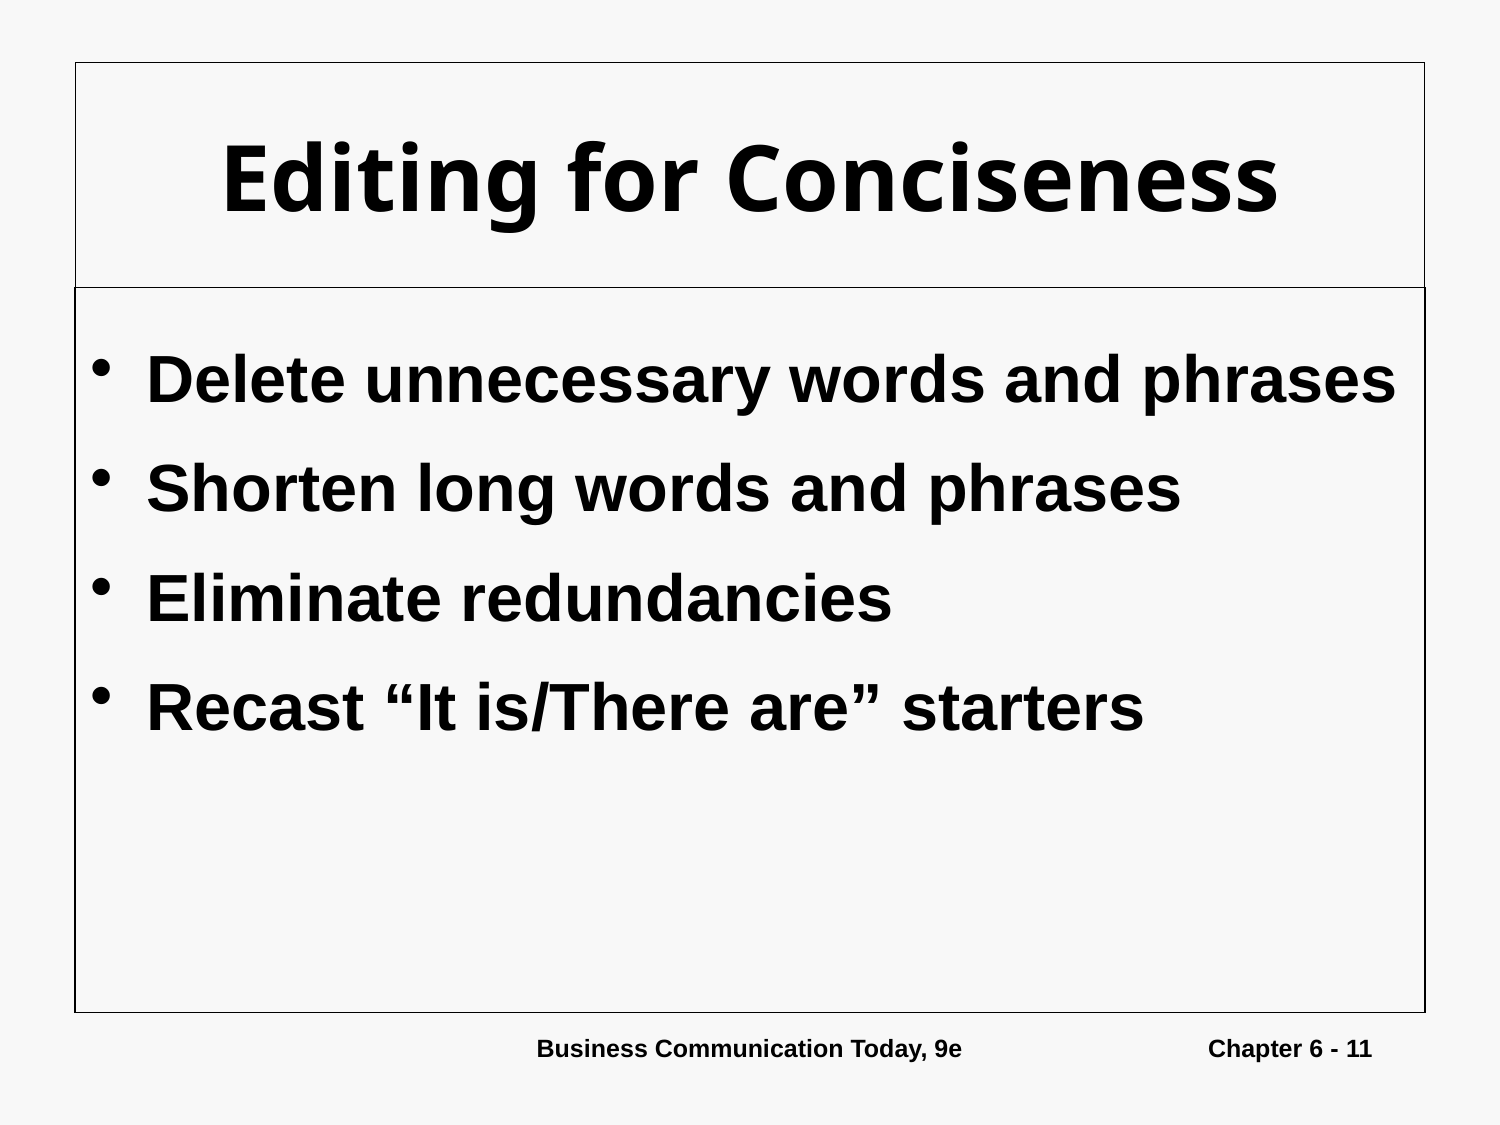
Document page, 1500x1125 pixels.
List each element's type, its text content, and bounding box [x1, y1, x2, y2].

footer Business Communication Today, 9e [512, 1025, 988, 1100]
text_box [74, 287, 1425, 1013]
title Editing for Conciseness [75, 62, 1425, 287]
slide_number Chapter 6 - 11 [1074, 1025, 1388, 1100]
